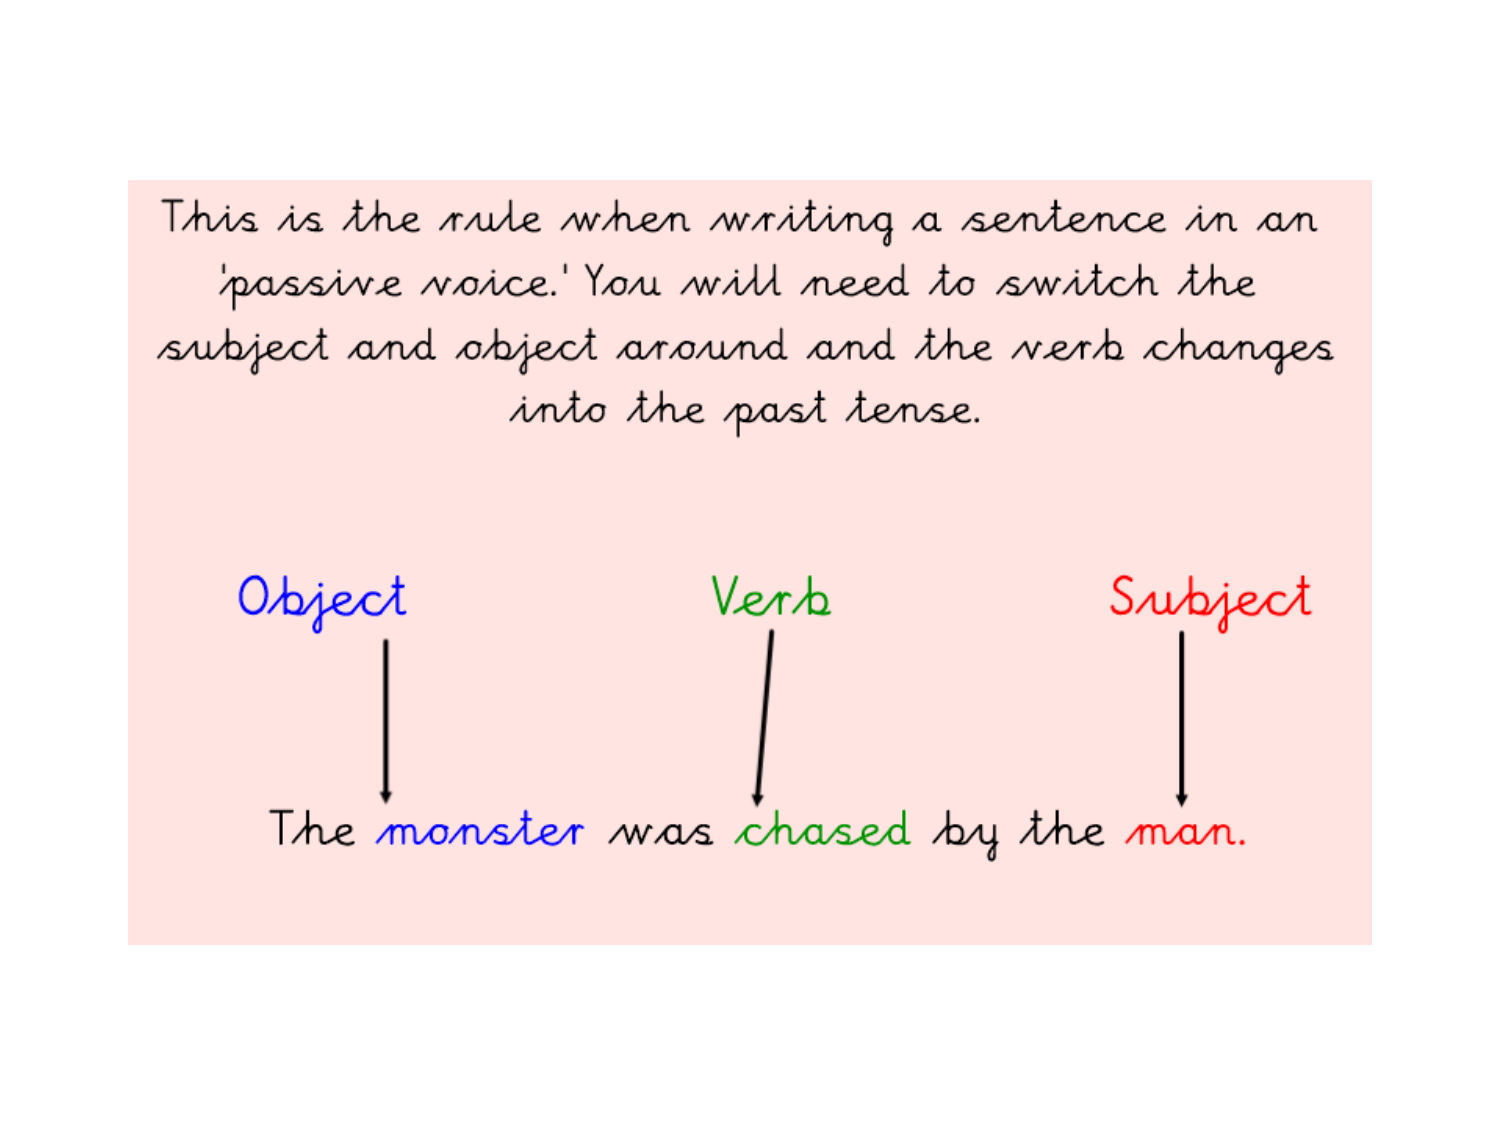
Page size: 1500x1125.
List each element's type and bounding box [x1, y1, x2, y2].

picture [128, 180, 1372, 945]
